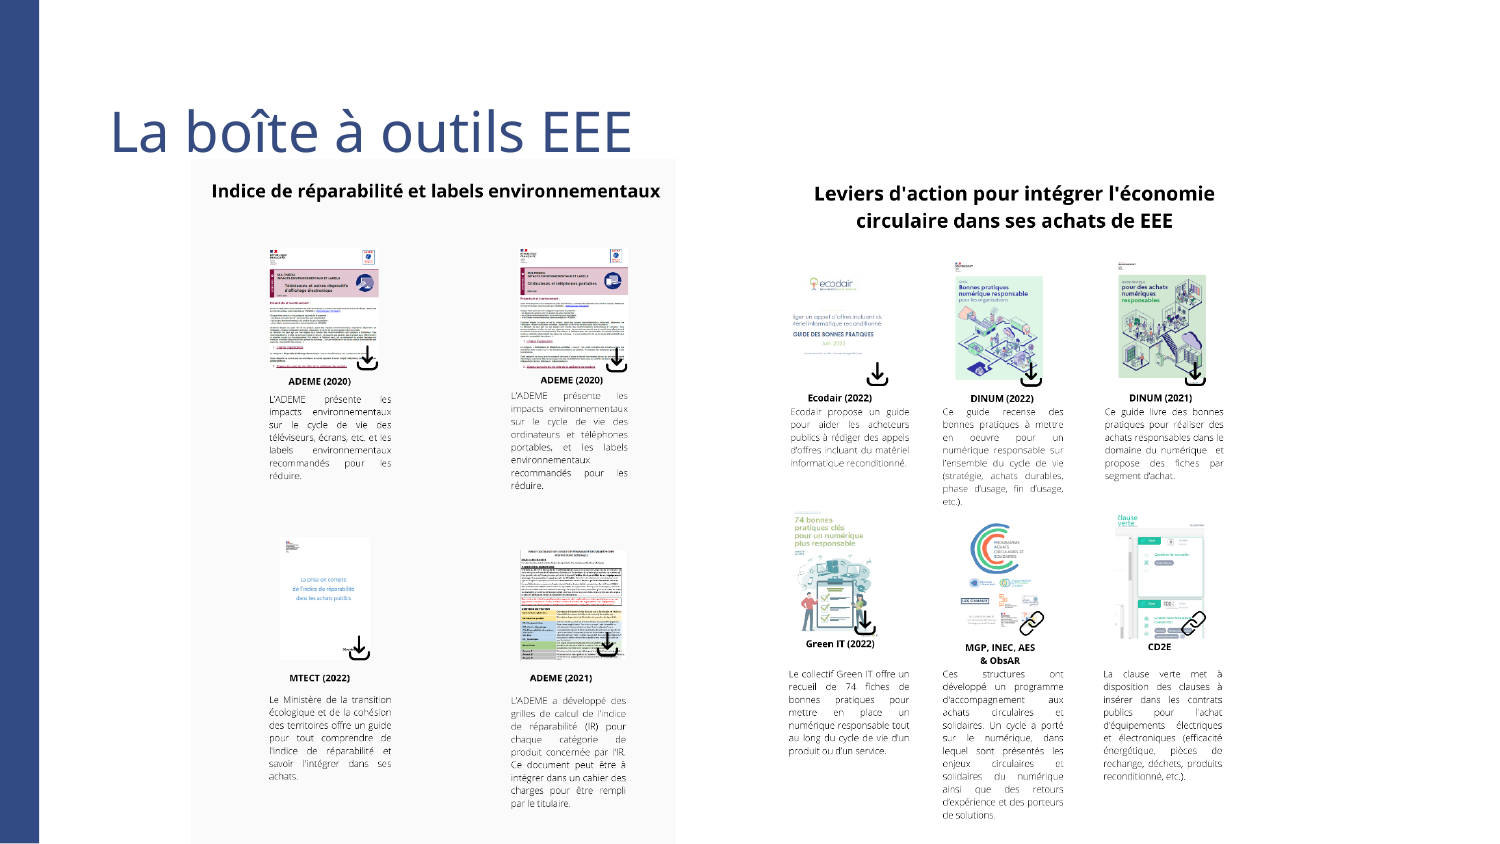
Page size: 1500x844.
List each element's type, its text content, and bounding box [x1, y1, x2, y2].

picture [763, 159, 1248, 844]
picture [191, 159, 676, 844]
text_box La boîte à outils EEE [94, 81, 1361, 267]
